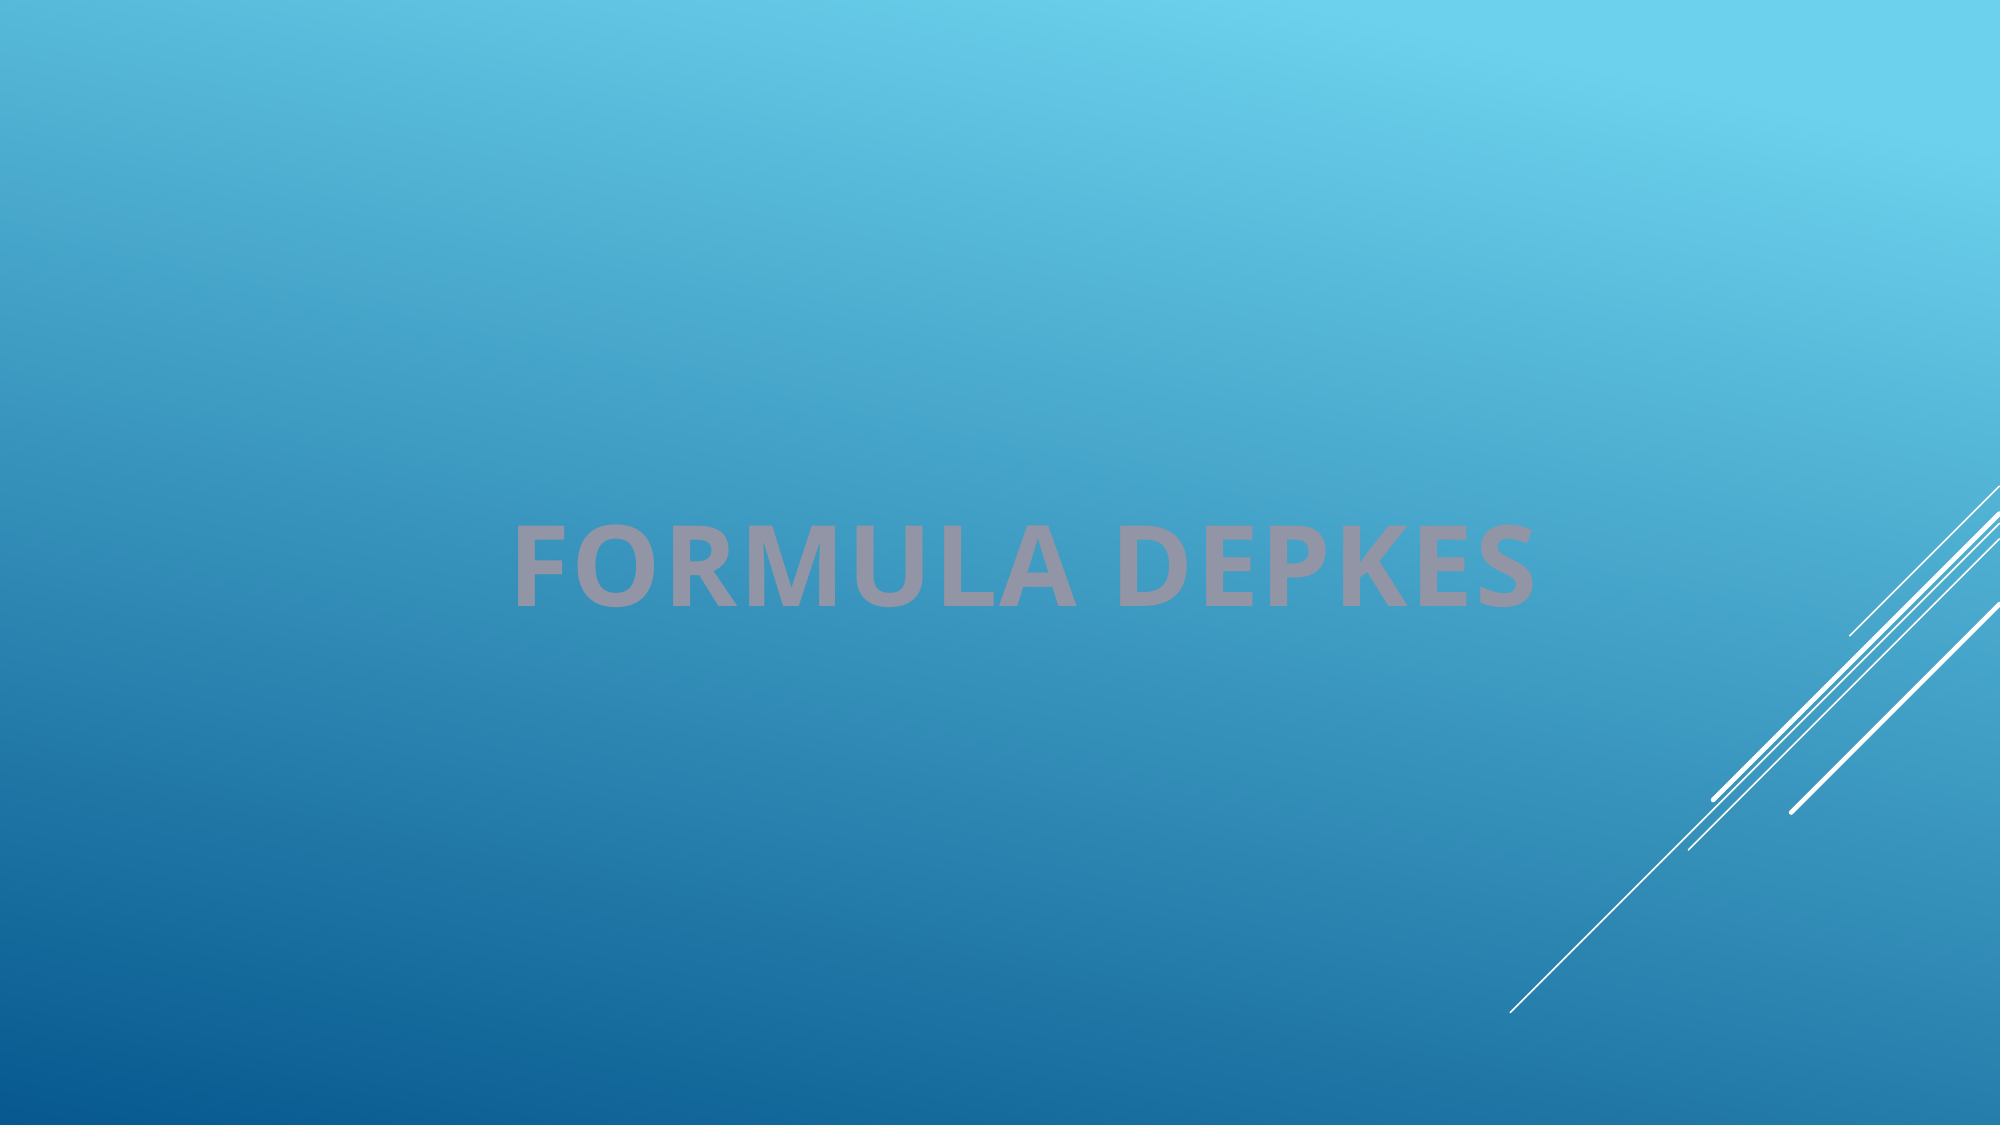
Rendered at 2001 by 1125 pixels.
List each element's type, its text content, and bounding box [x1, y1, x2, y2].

text_box FORMULA DEPKES [337, 486, 1710, 637]
